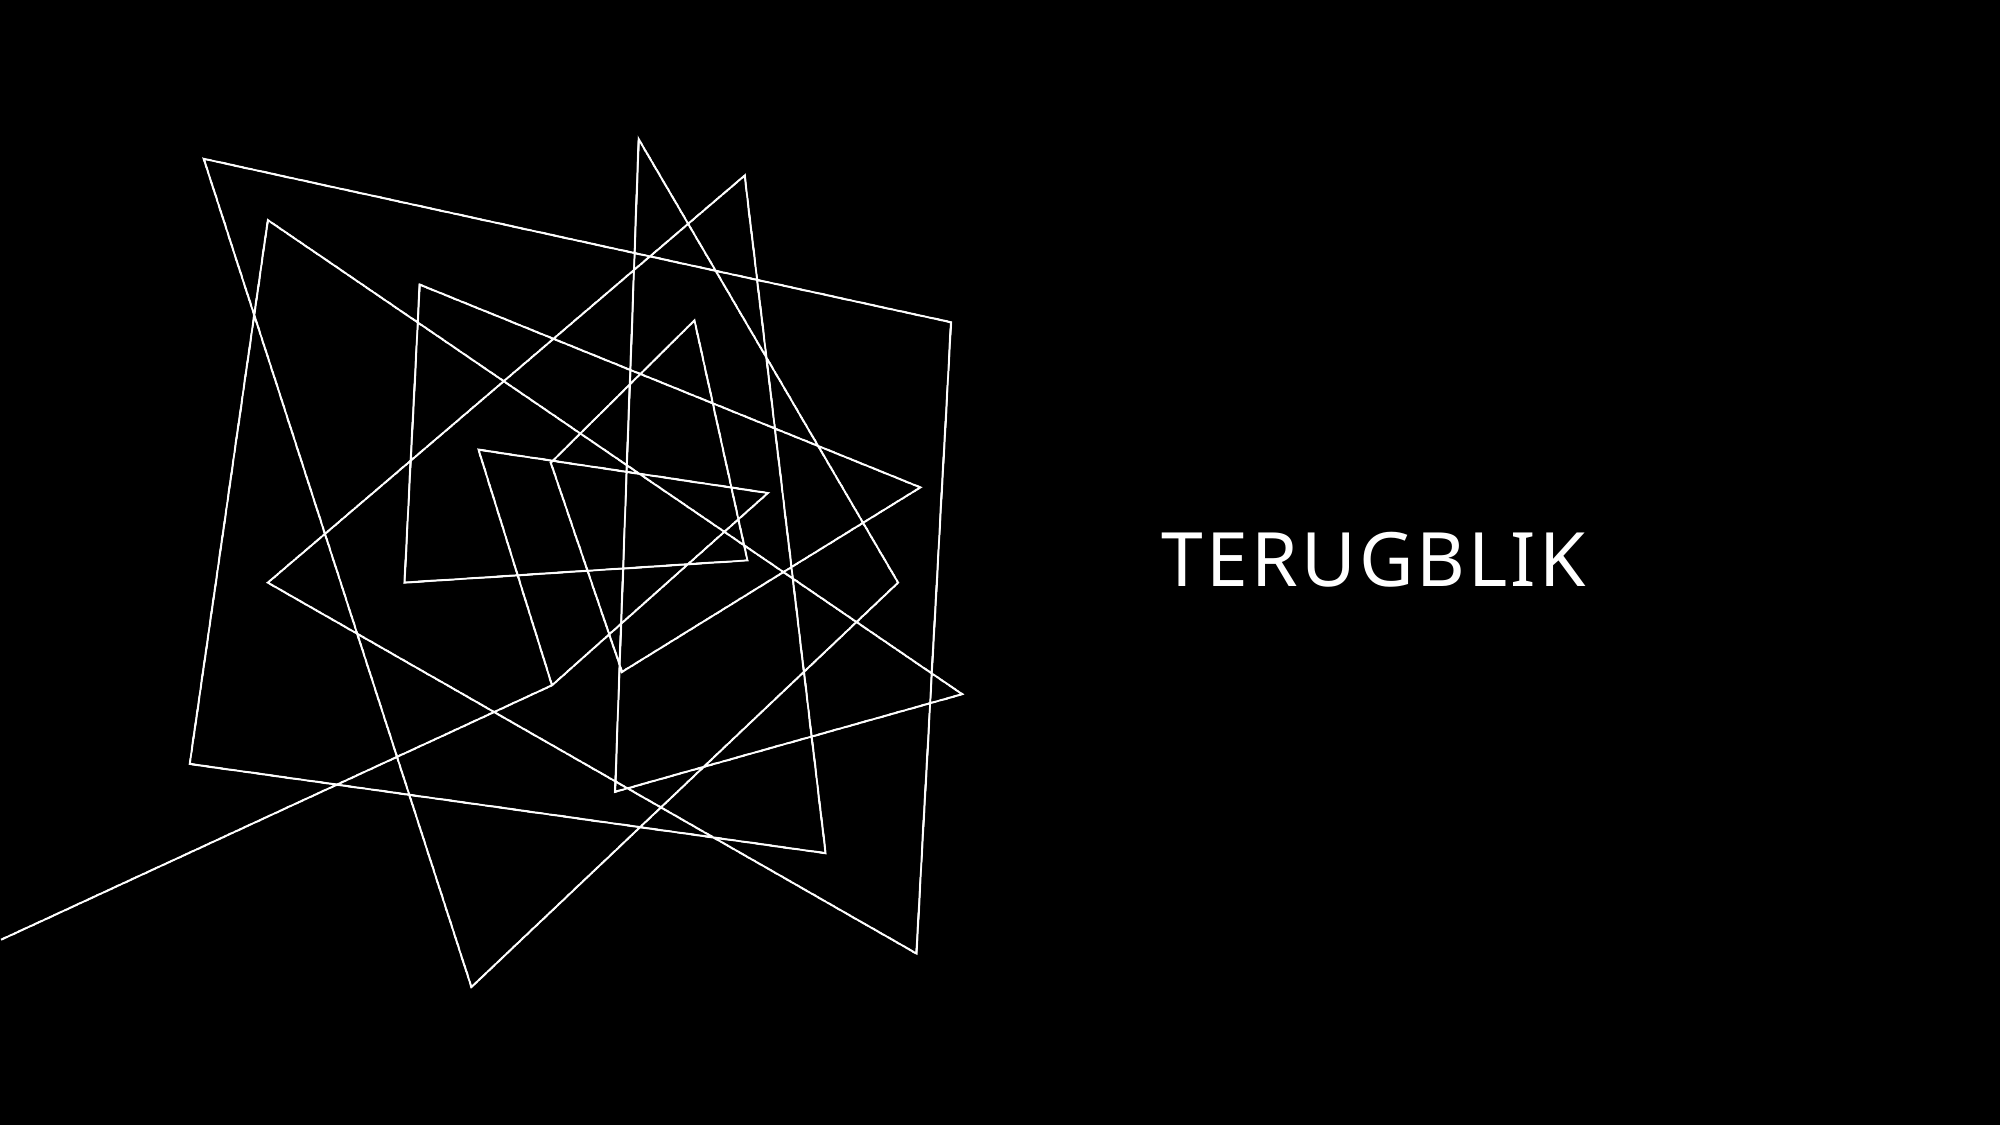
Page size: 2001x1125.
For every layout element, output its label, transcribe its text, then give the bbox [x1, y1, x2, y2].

picture [0, 135, 965, 989]
title terugblik [1146, 421, 1833, 704]
